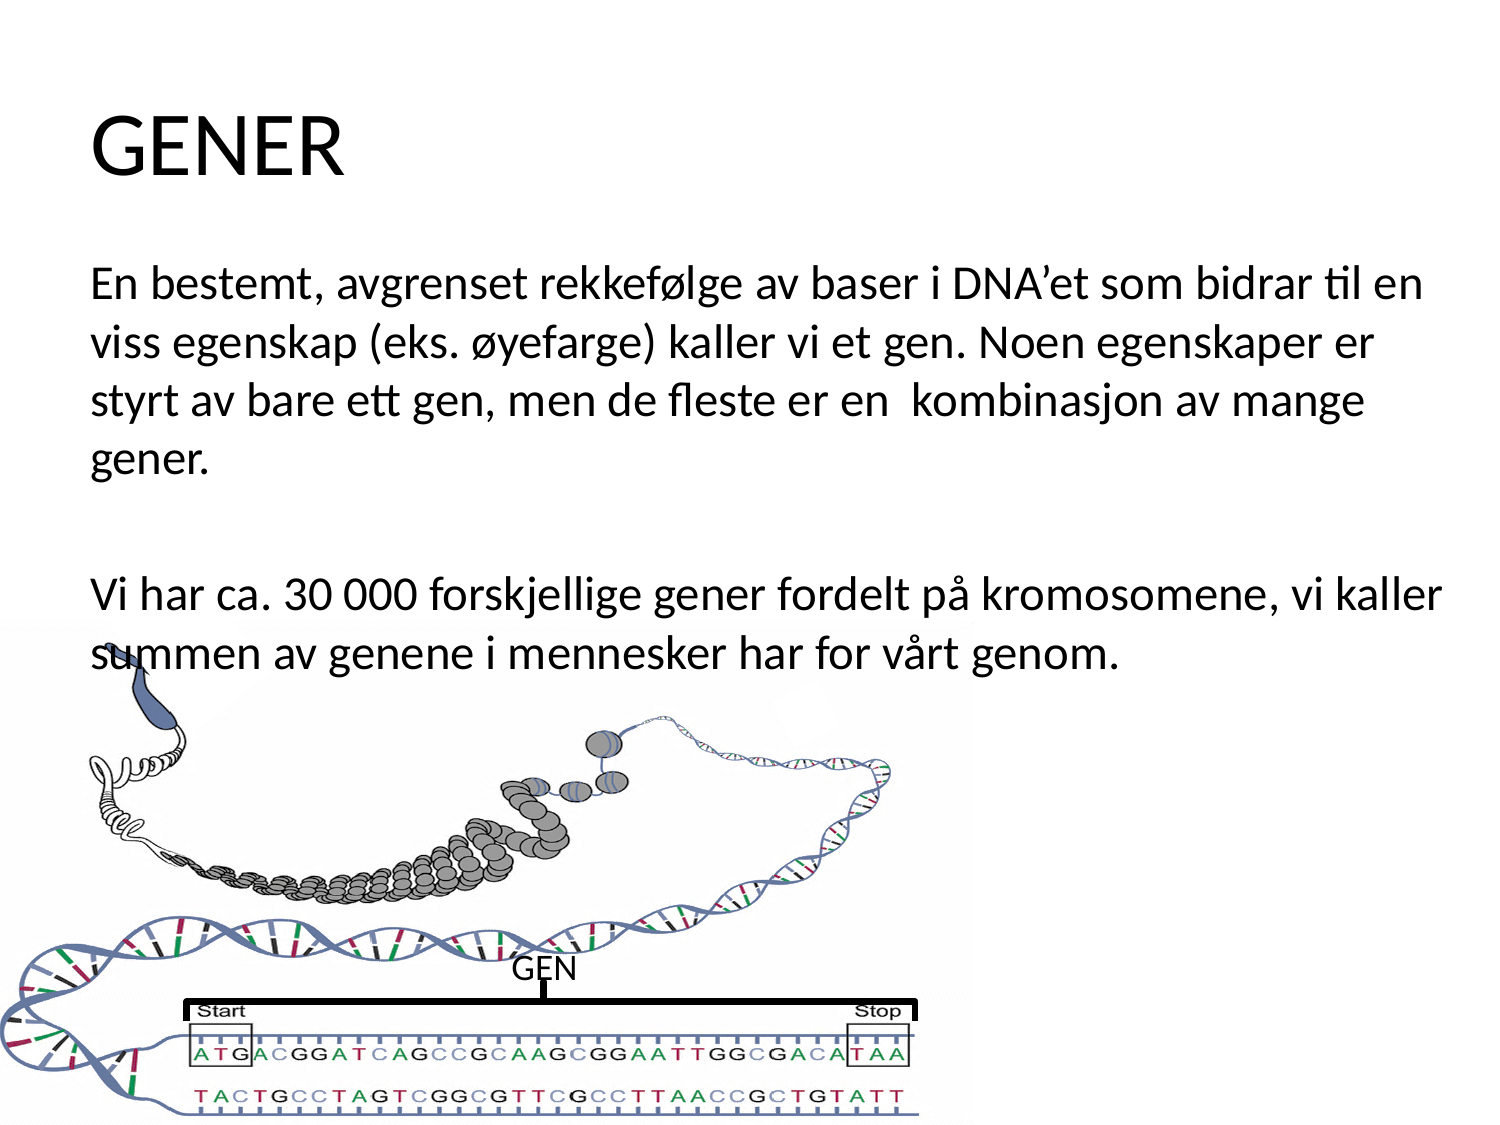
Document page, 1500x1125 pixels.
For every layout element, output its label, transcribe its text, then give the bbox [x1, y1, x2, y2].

title GENER [75, 45, 1425, 233]
list En bestemt, avgrenset rekkefølge av baser i DNA’et som bidrar til en viss egenskap (eks. øyefarge) kaller vi et gen. Noen egenskaper er styrt av bare ett gen, men de fleste er en kombinasjon av mange gener. Vi har ca. 30 000 forskjellige gener fordelt på kromosomene, vi kaller summen av genene i mennesker har for vårt genom. [75, 243, 1471, 693]
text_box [186, 935, 916, 1022]
picture [0, 621, 975, 1125]
